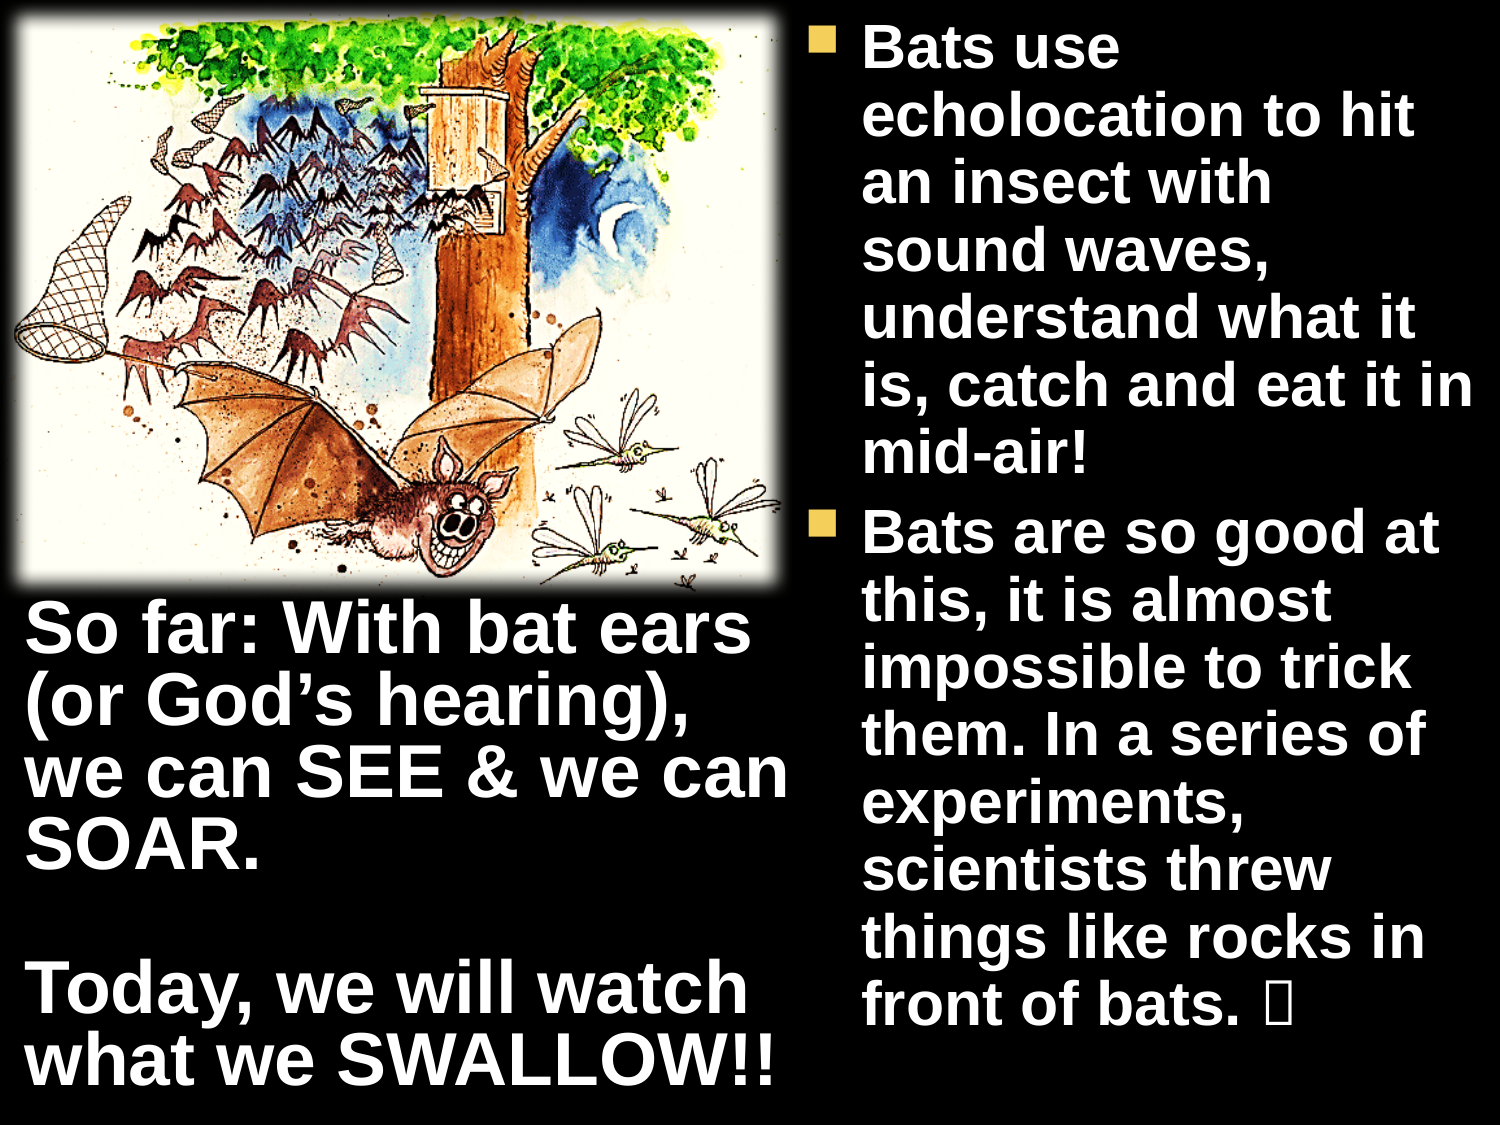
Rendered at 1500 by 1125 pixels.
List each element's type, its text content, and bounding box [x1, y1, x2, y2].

picture [0, 0, 793, 601]
list Bats use echolocation to hit an insect with sound waves, understand what it is, catch and eat it in mid-air! Bats are so good at this, it is almost impossible to trick them. In a series of experiments, scientists threw things like rocks in front of bats.  [774, 0, 1500, 1121]
title So far: With bat ears (or God’s hearing), we can SEE & we can SOAR. Today, we will watch what we SWALLOW!! [24, 609, 774, 1100]
